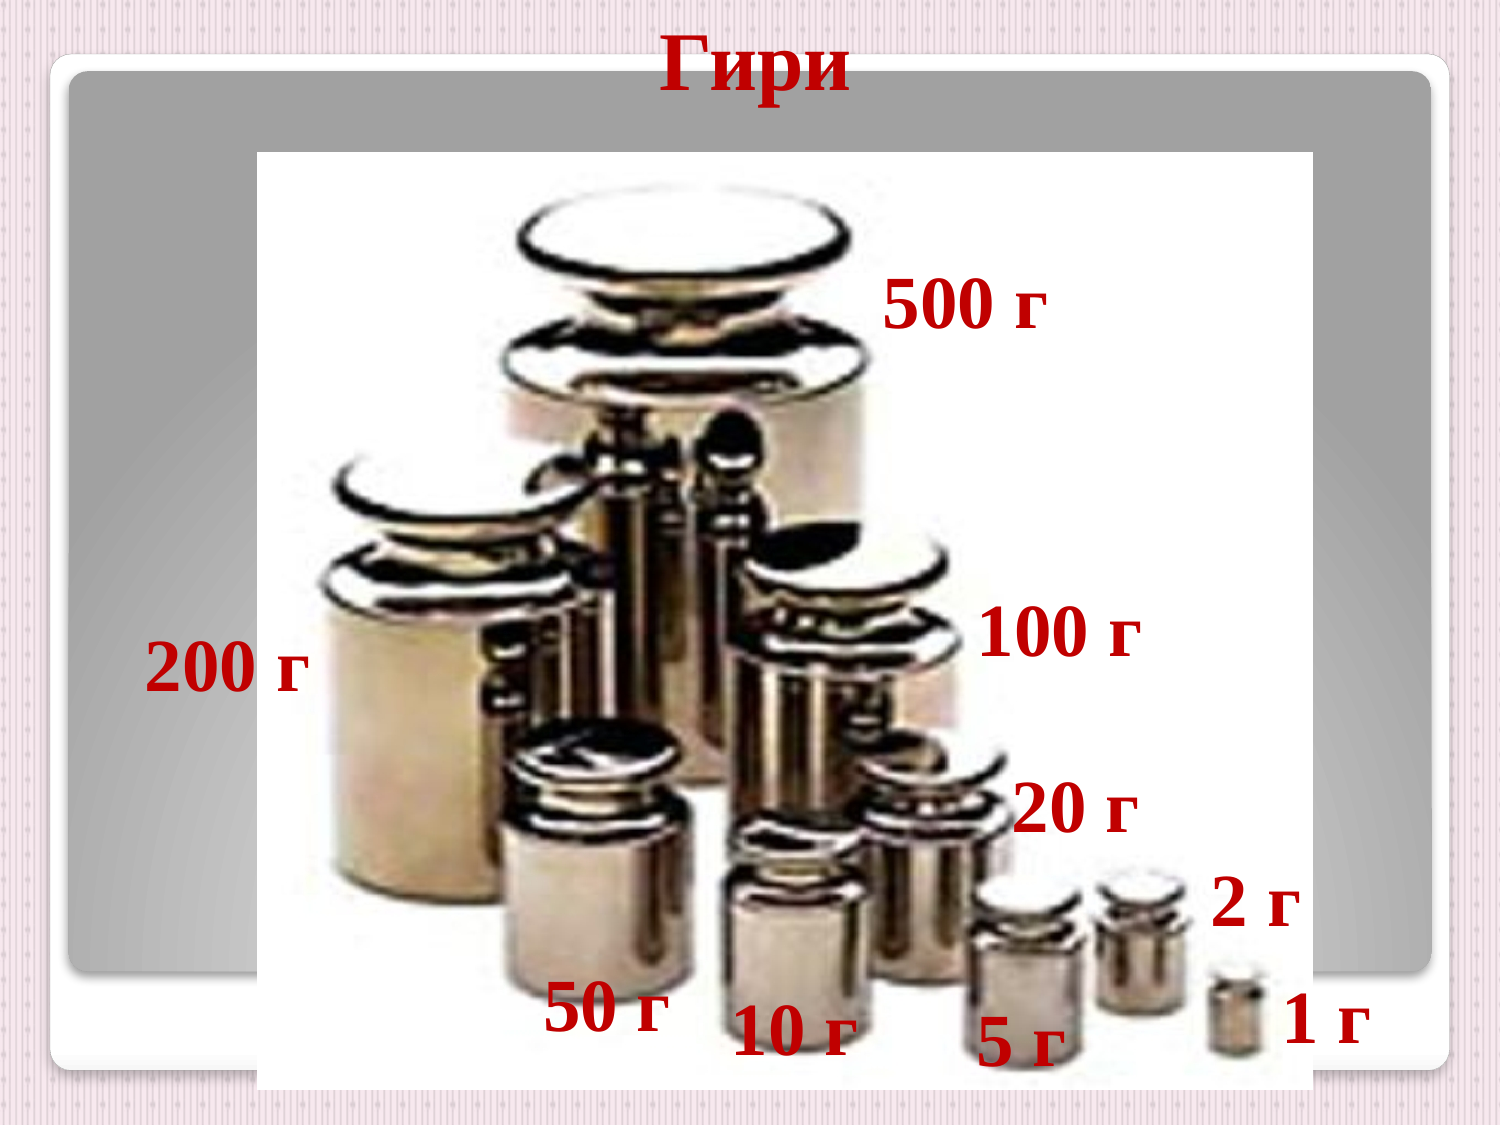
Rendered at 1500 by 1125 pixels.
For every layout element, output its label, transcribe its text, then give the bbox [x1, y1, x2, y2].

picture [257, 152, 1313, 1091]
text_box 200 г [129, 609, 250, 715]
text_box 1 г [1321, 960, 1387, 1066]
text_box Гири [128, 0, 1383, 115]
